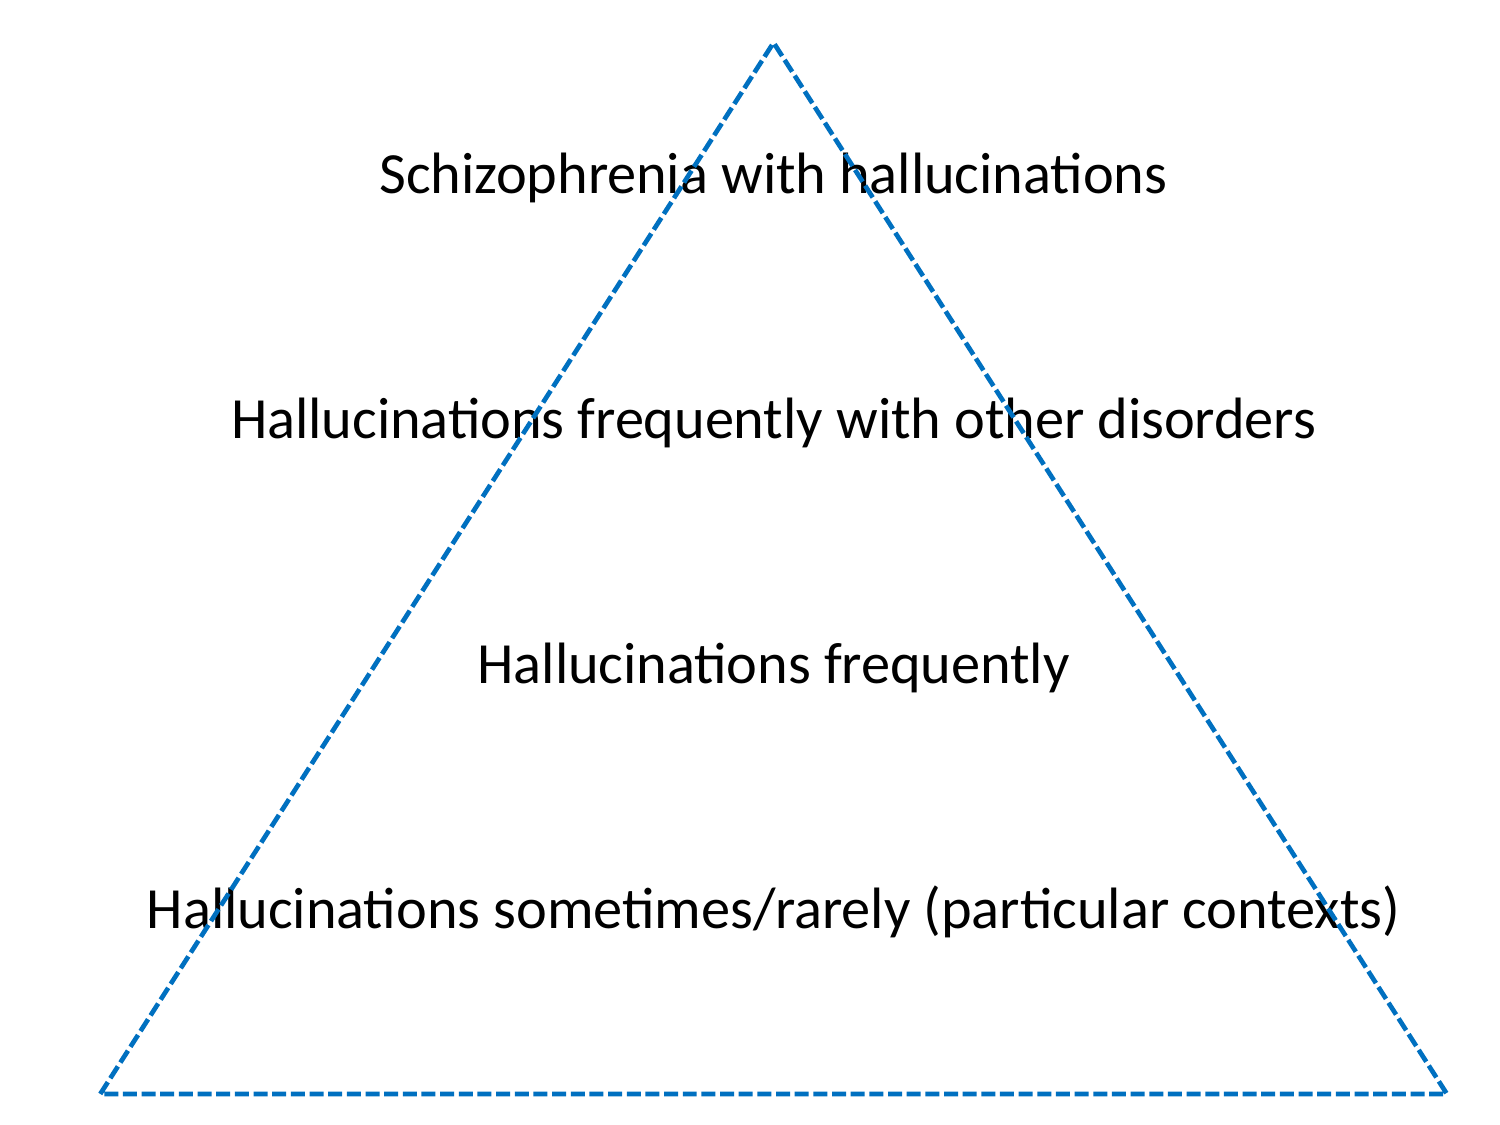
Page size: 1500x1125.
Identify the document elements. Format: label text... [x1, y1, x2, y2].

list Schizophrenia with hallucinations Hallucinations frequently with other disorders Hallucinations frequently Hallucinations sometimes/rarely (particular contexts) [100, 66, 755, 1088]
text_box [98, 40, 1448, 1097]
list Schizophrenia with hallucinations Hallucinations frequently with other disorders Hallucinations frequently Hallucinations sometimes/rarely (particular contexts) [792, 66, 1447, 1088]
